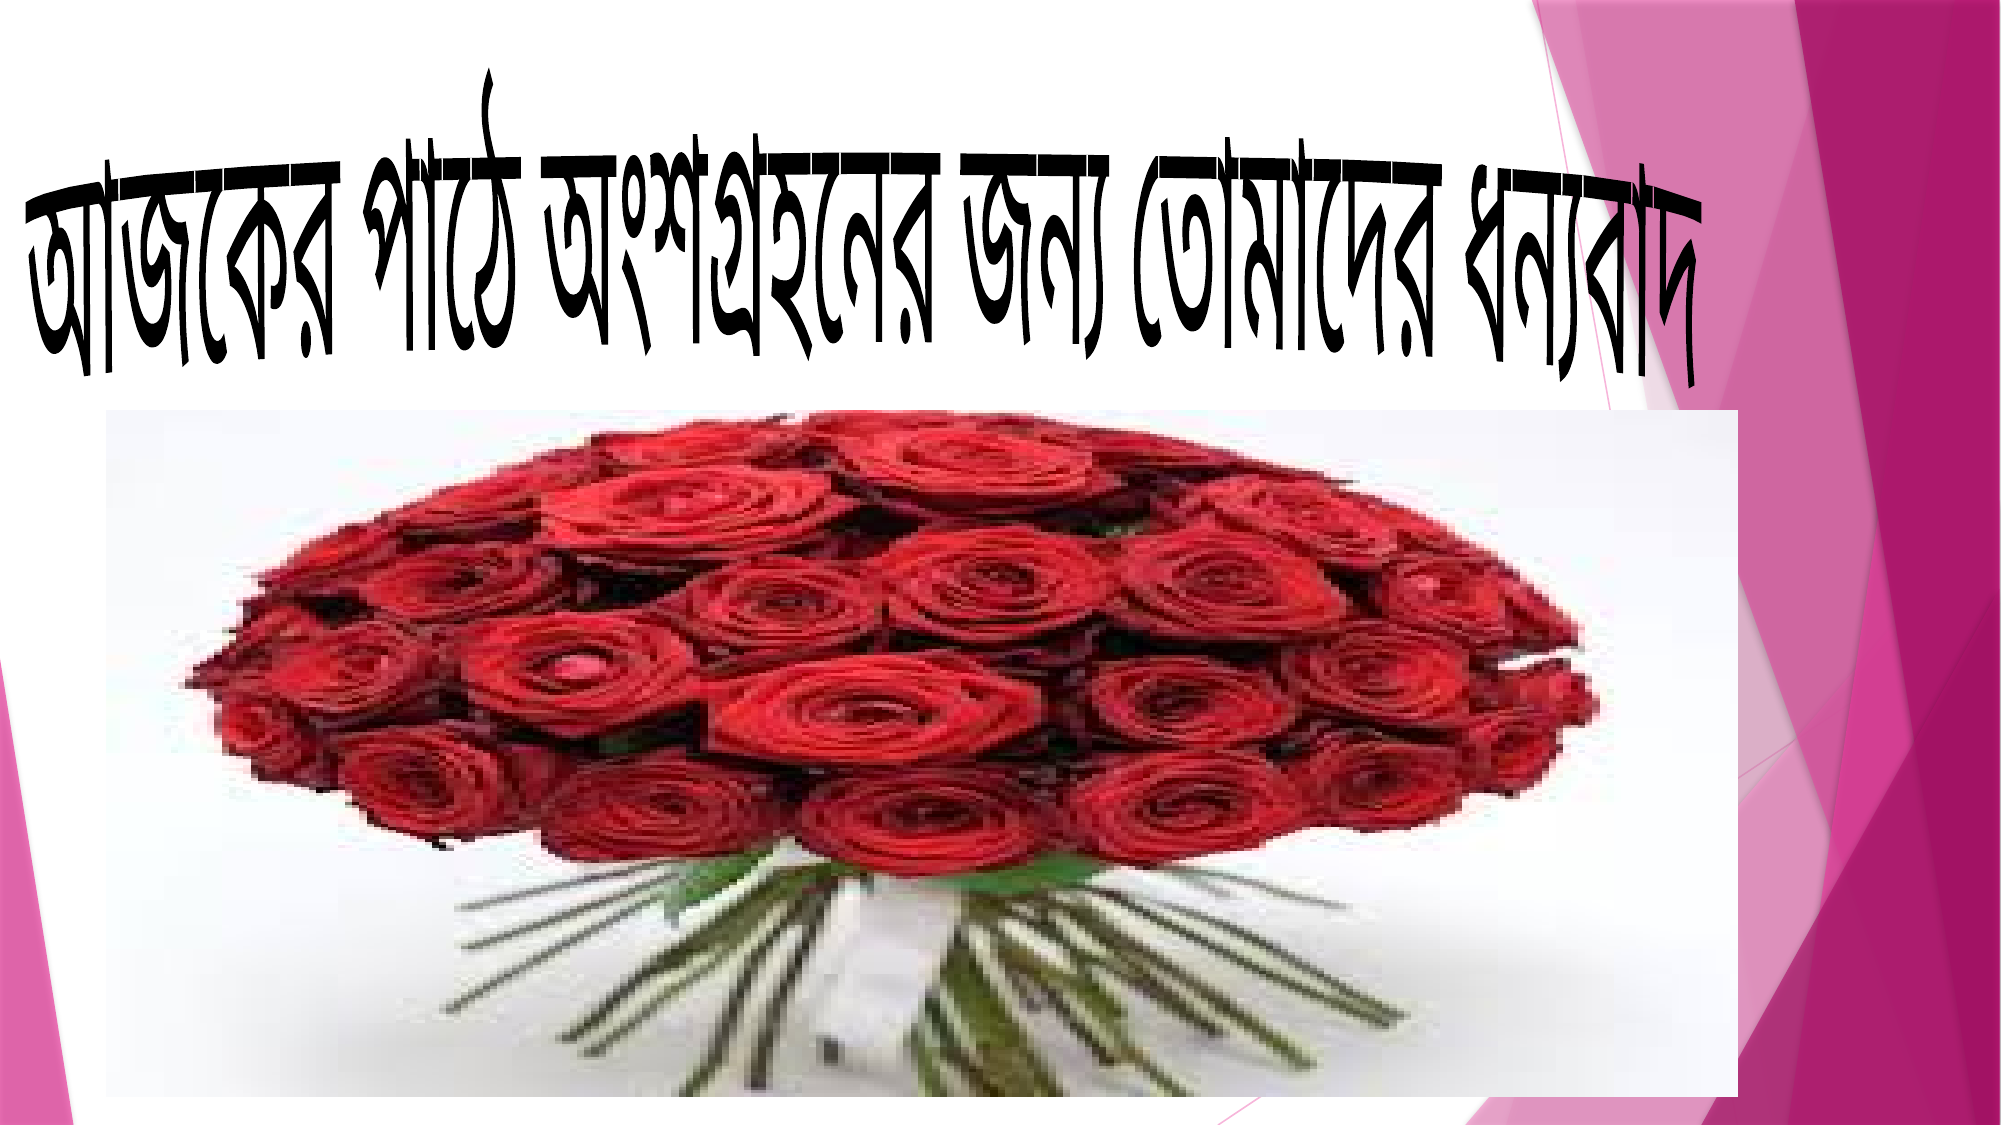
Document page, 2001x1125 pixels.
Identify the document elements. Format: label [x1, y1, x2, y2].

picture [105, 410, 1738, 1097]
